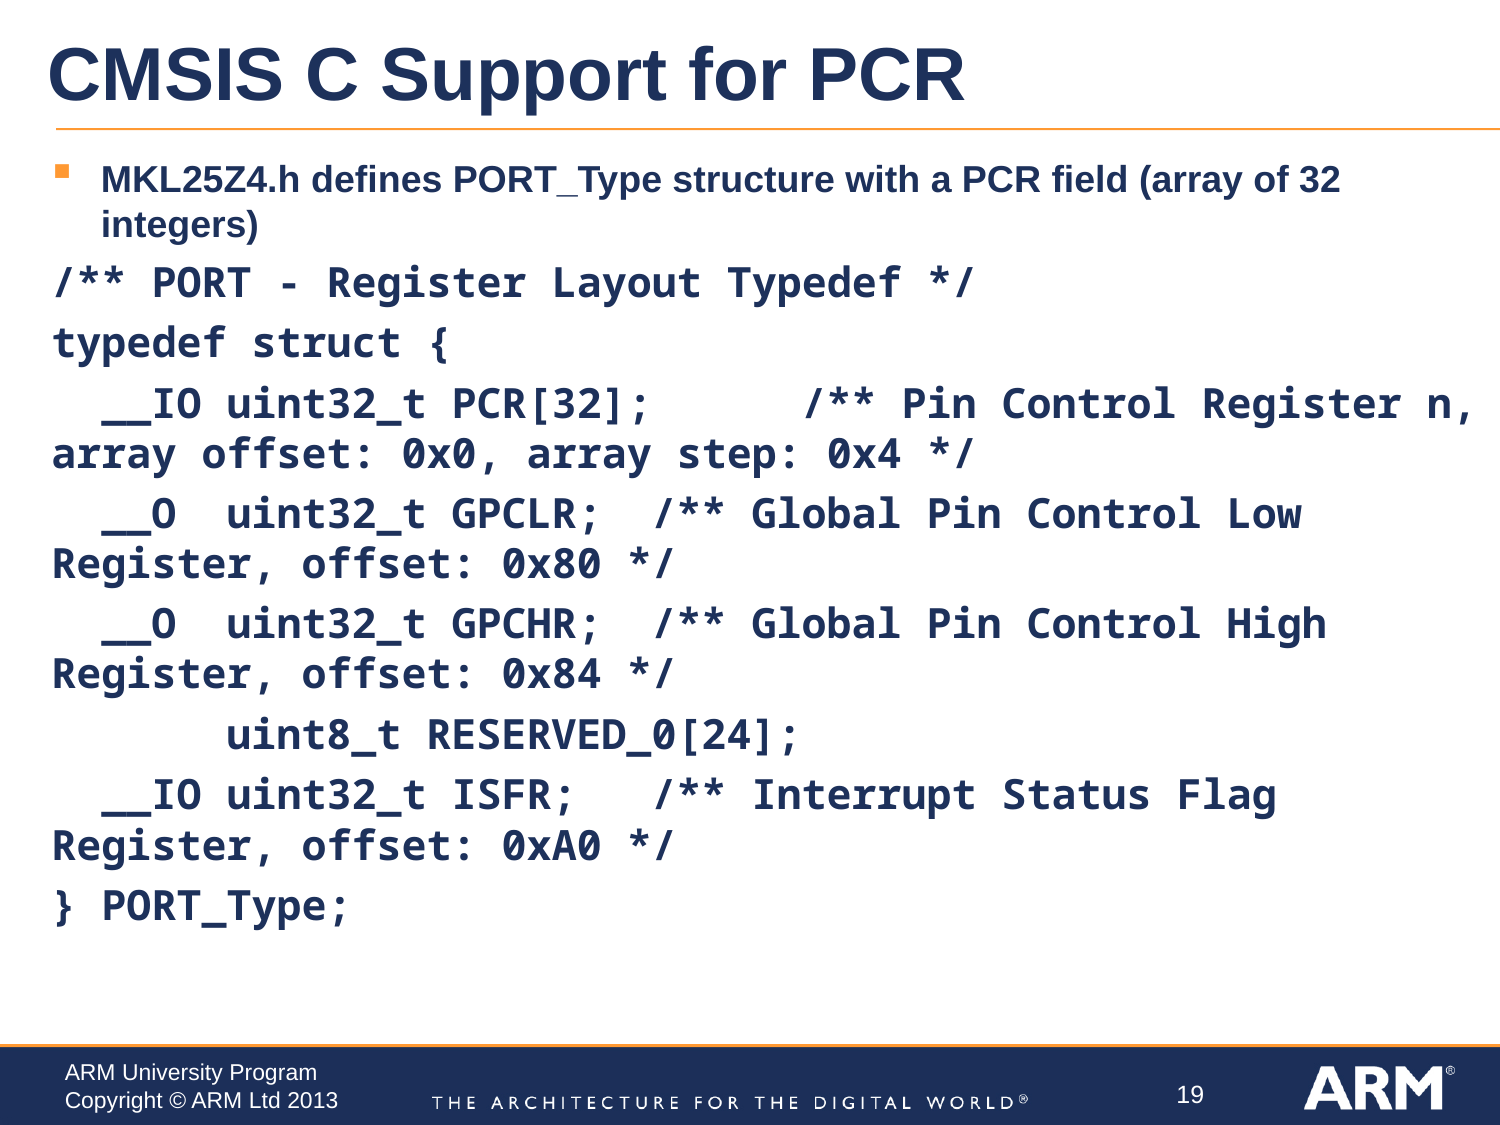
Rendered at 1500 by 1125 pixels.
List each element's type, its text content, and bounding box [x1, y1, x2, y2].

picture [0, 1048, 1500, 1125]
list MKL25Z4.h defines PORT_Type structure with a PCR field (array of 32 integers) /** PORT - Register Layout Typedef */ typedef struct { __IO uint32_t PCR[32]; /** Pin Control Register n, array offset: 0x0, array step: 0x4 */ __O uint32_t GPCLR; /** Global Pin Control Low Register, offset: 0x80 */ __O uint32_t GPCHR; /** Global Pin Control High Register, offset: 0x84 */ uint8_t RESERVED_0[24]; __IO uint32_t ISFR; /** Interrupt Status Flag Register, offset: 0xA0 */ } PORT_Type; [38, 148, 1500, 1039]
title CMSIS C Support for PCR [34, 1, 1500, 141]
